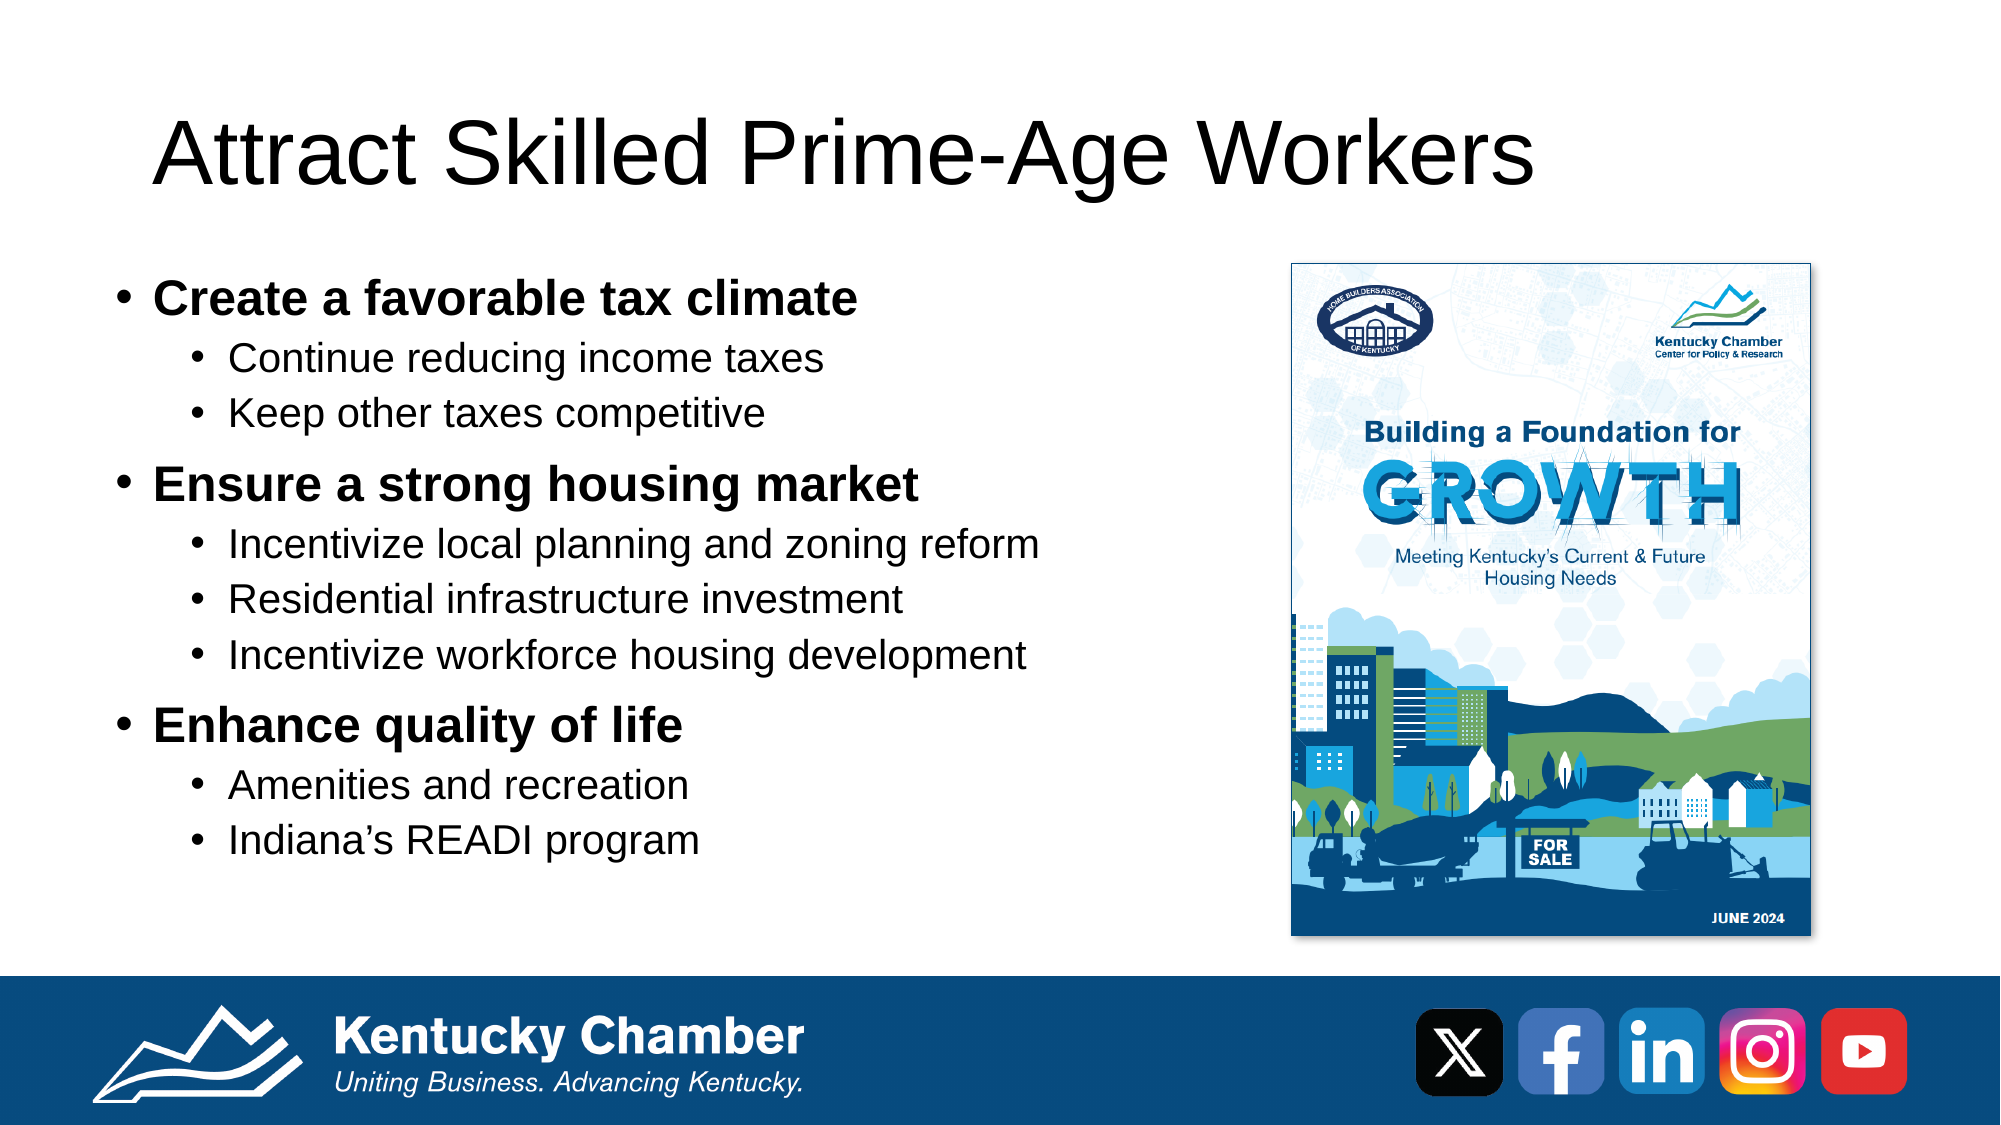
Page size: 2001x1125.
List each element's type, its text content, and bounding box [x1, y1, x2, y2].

picture [0, 976, 2000, 1125]
title Attract Skilled Prime-Age Workers [137, 45, 1863, 264]
picture [1291, 263, 1811, 935]
list Create a favorable tax climate Continue reducing income taxes Keep other taxes competitive Ensure a strong housing market Incentivize local planning and zoning reform Residential infrastructure investment Incentivize workforce housing development Enhance quality of life Amenities and recreation Indiana’s READI program [100, 264, 1115, 979]
